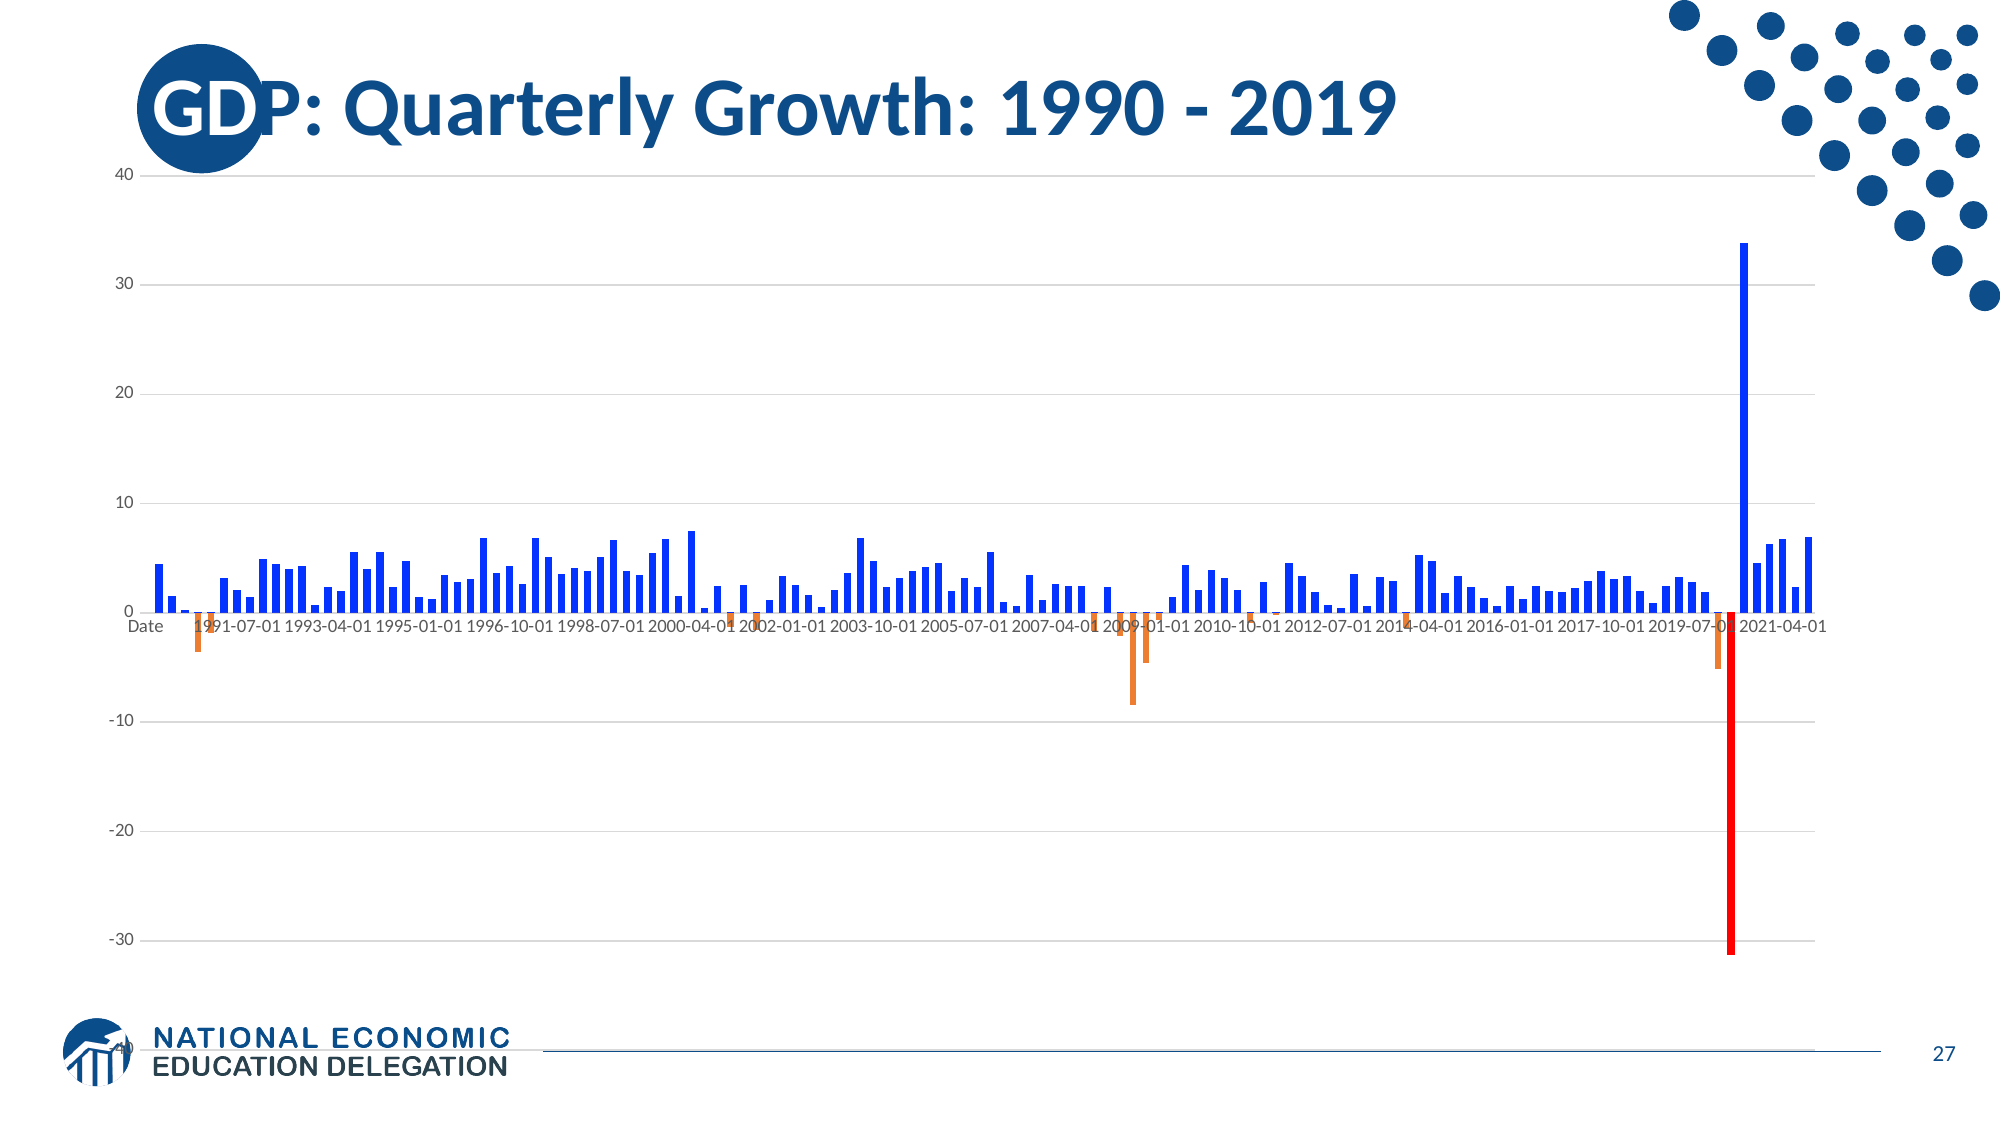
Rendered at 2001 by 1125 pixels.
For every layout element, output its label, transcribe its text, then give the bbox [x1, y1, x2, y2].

chart [72, 147, 1863, 1079]
picture [55, 1013, 520, 1091]
title GDP: Quarterly Growth: 1990 - 2019 [137, 0, 1863, 147]
slide_number 27 [1521, 1022, 1972, 1082]
